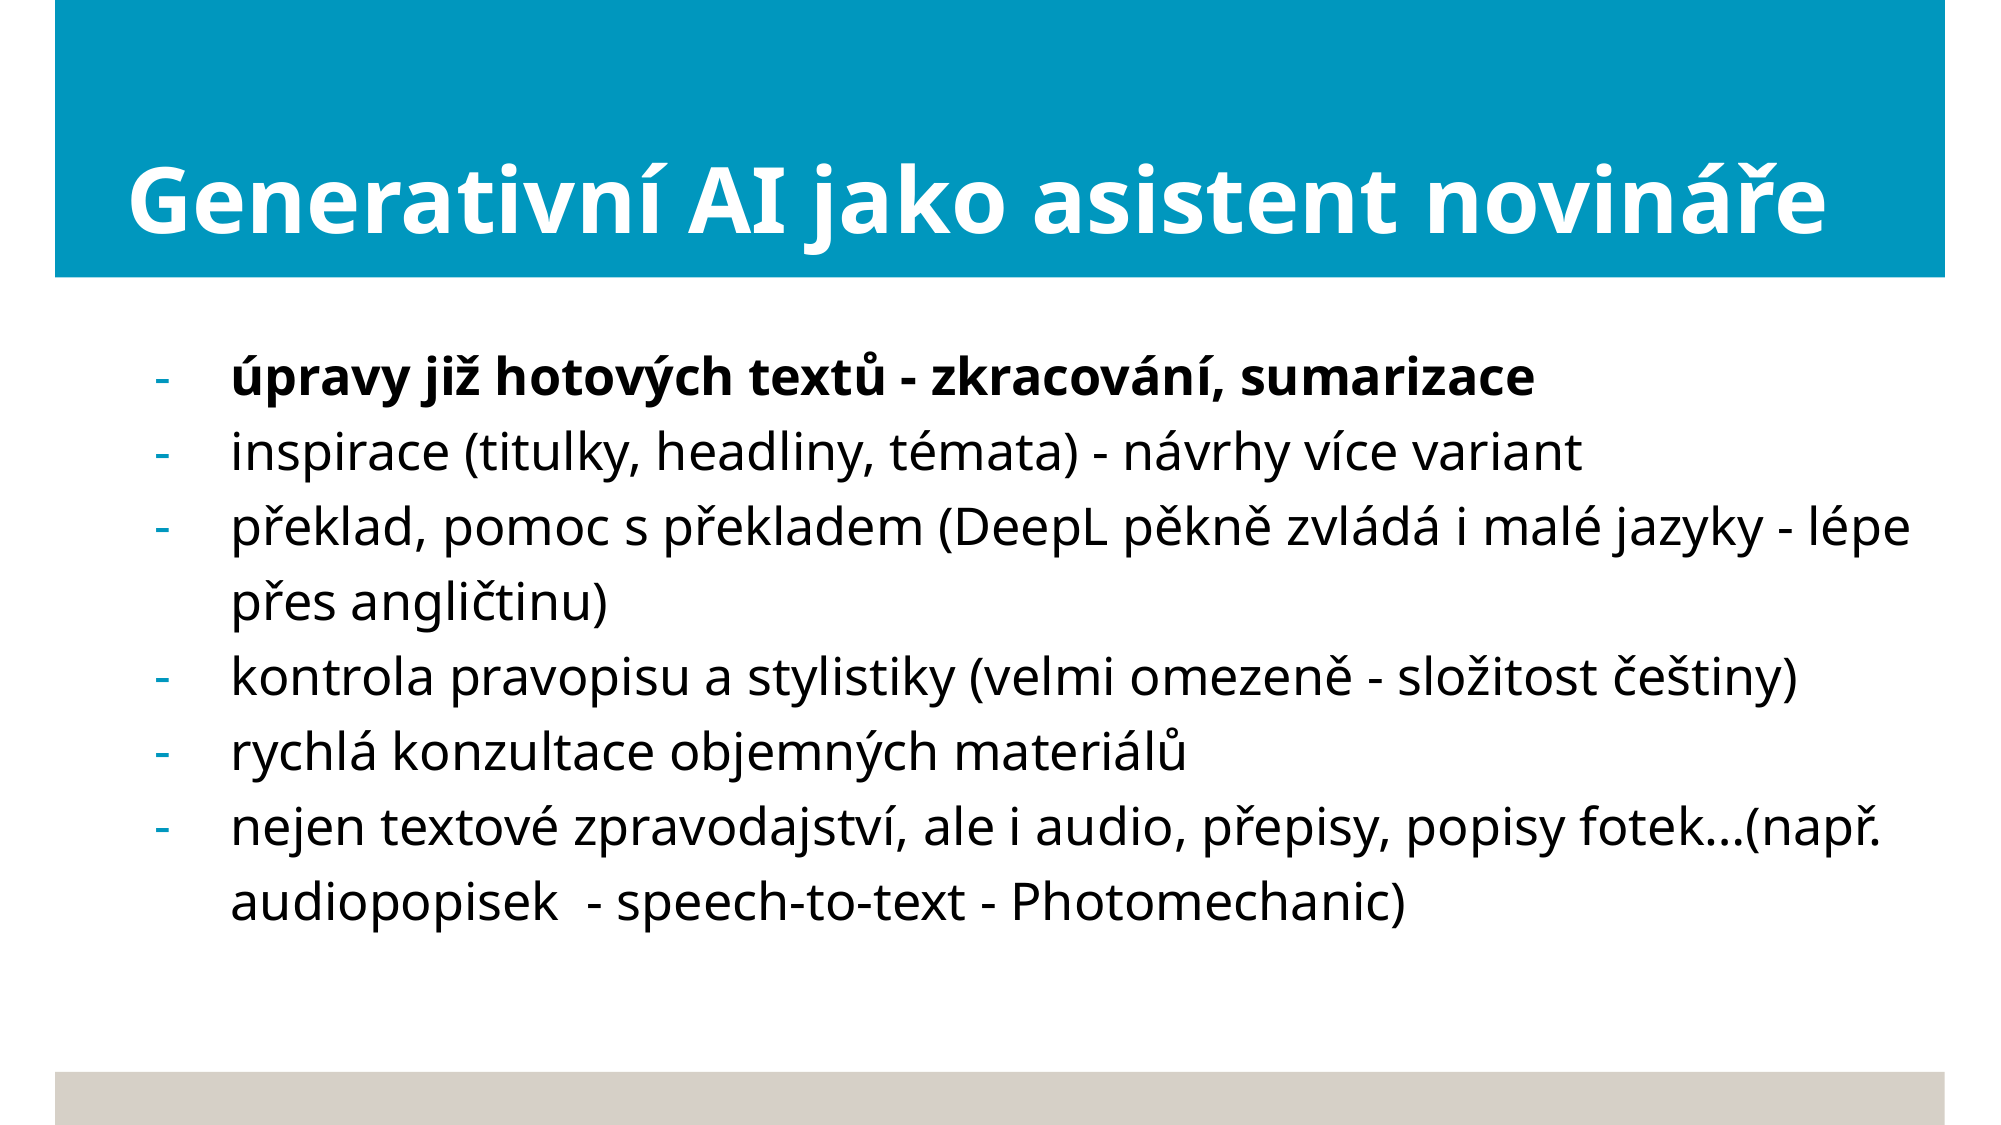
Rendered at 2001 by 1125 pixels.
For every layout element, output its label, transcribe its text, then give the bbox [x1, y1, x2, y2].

list úpravy již hotových textů - zkracování, sumarizace inspirace (titulky, headliny, témata) - návrhy více variant překlad, pomoc s překladem (DeepL pěkně zvládá i malé jazyky - lépe přes angličtinu) kontrola pravopisu a stylistiky (velmi omezeně - složitost češtiny) rychlá konzultace objemných materiálů nejen textové zpravodajství, ale i audio, přepisy, popisy fotek…(např. audiopopisek - speech-to-text - Photomechanic) [130, 323, 1945, 1009]
title Generativní AI jako asistent novináře [55, 0, 1945, 278]
